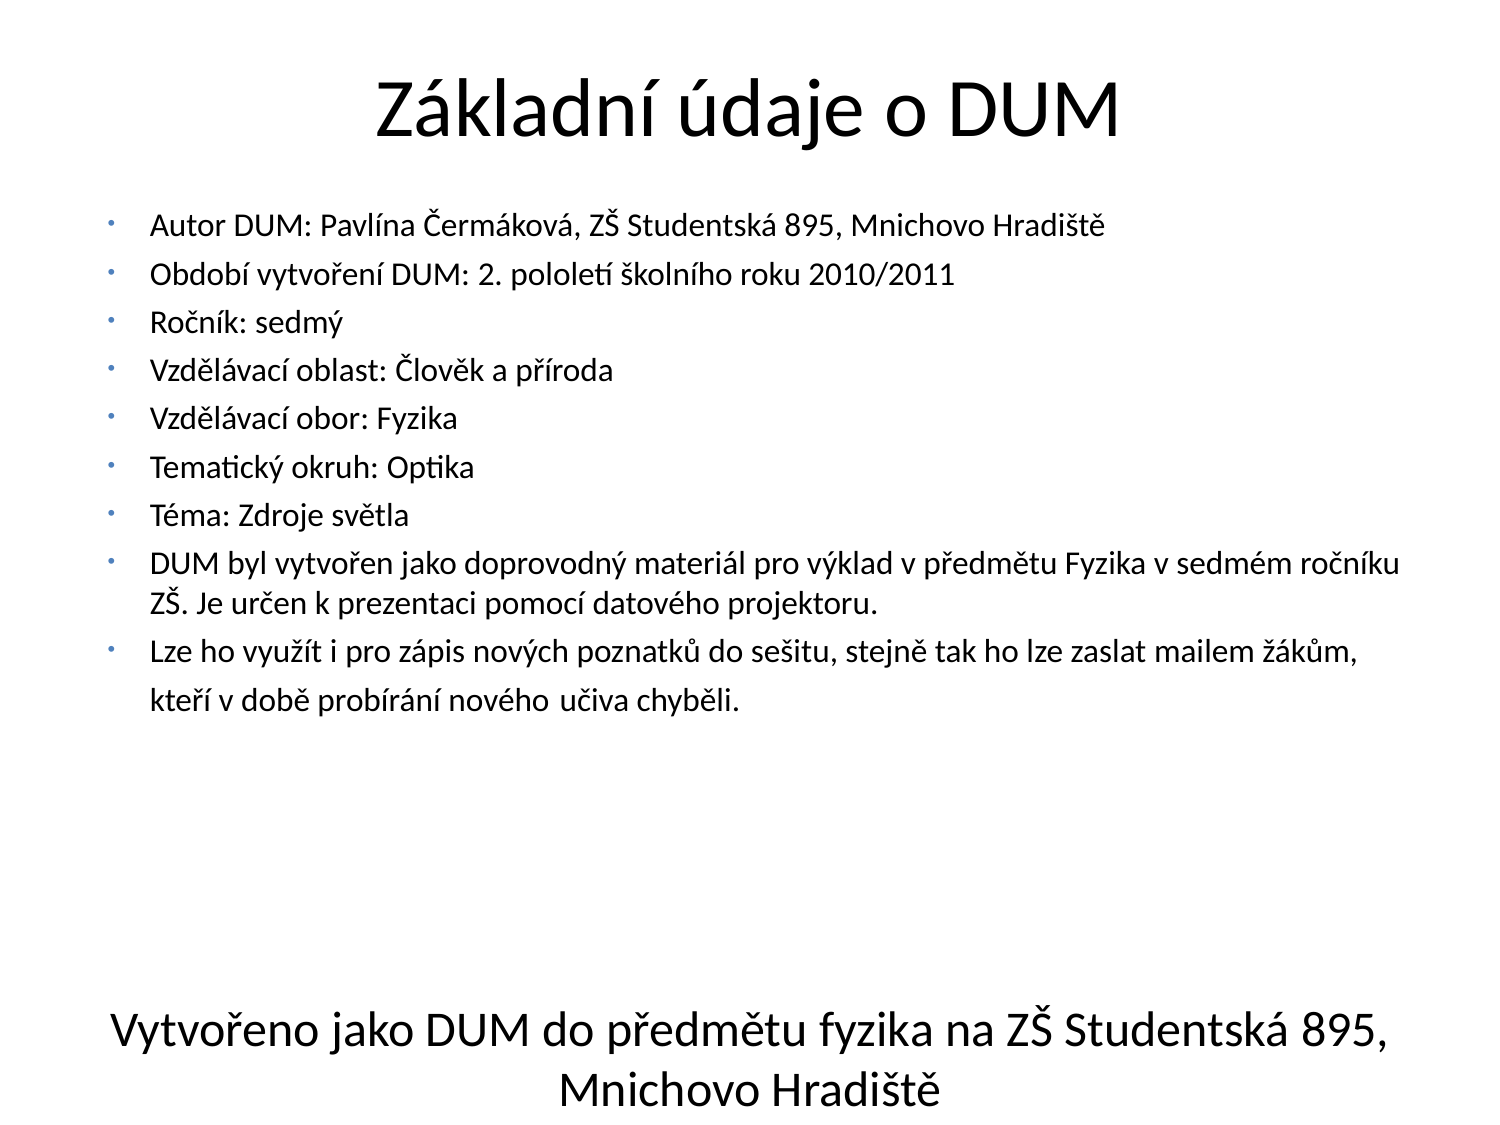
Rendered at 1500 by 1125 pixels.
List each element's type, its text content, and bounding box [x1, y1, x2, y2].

text_box Autor DUM: Pavlína Čermáková, ZŠ Studentská 895, Mnichovo Hradiště Období vytvoření DUM: 2. pololetí školního roku 2010/2011 Ročník: sedmý Vzdělávací oblast: Člověk a příroda Vzdělávací obor: Fyzika Tematický okruh: Optika Téma: Zdroje světla DUM byl vytvořen jako doprovodný materiál pro výklad v předmětu Fyzika v sedmém ročníku ZŠ. Je určen k prezentaci pomocí datového projektoru. Lze ho využít i pro zápis nových poznatků do sešitu, stejně tak ho lze zaslat mailem žákům, kteří v době probírání nového učiva chyběli. [74, 196, 1425, 986]
text_box Vytvořeno jako DUM do předmětu fyzika na ZŠ Studentská 895, Mnichovo Hradiště [0, 988, 1500, 1124]
title Základní údaje o DUM [75, 45, 1425, 161]
